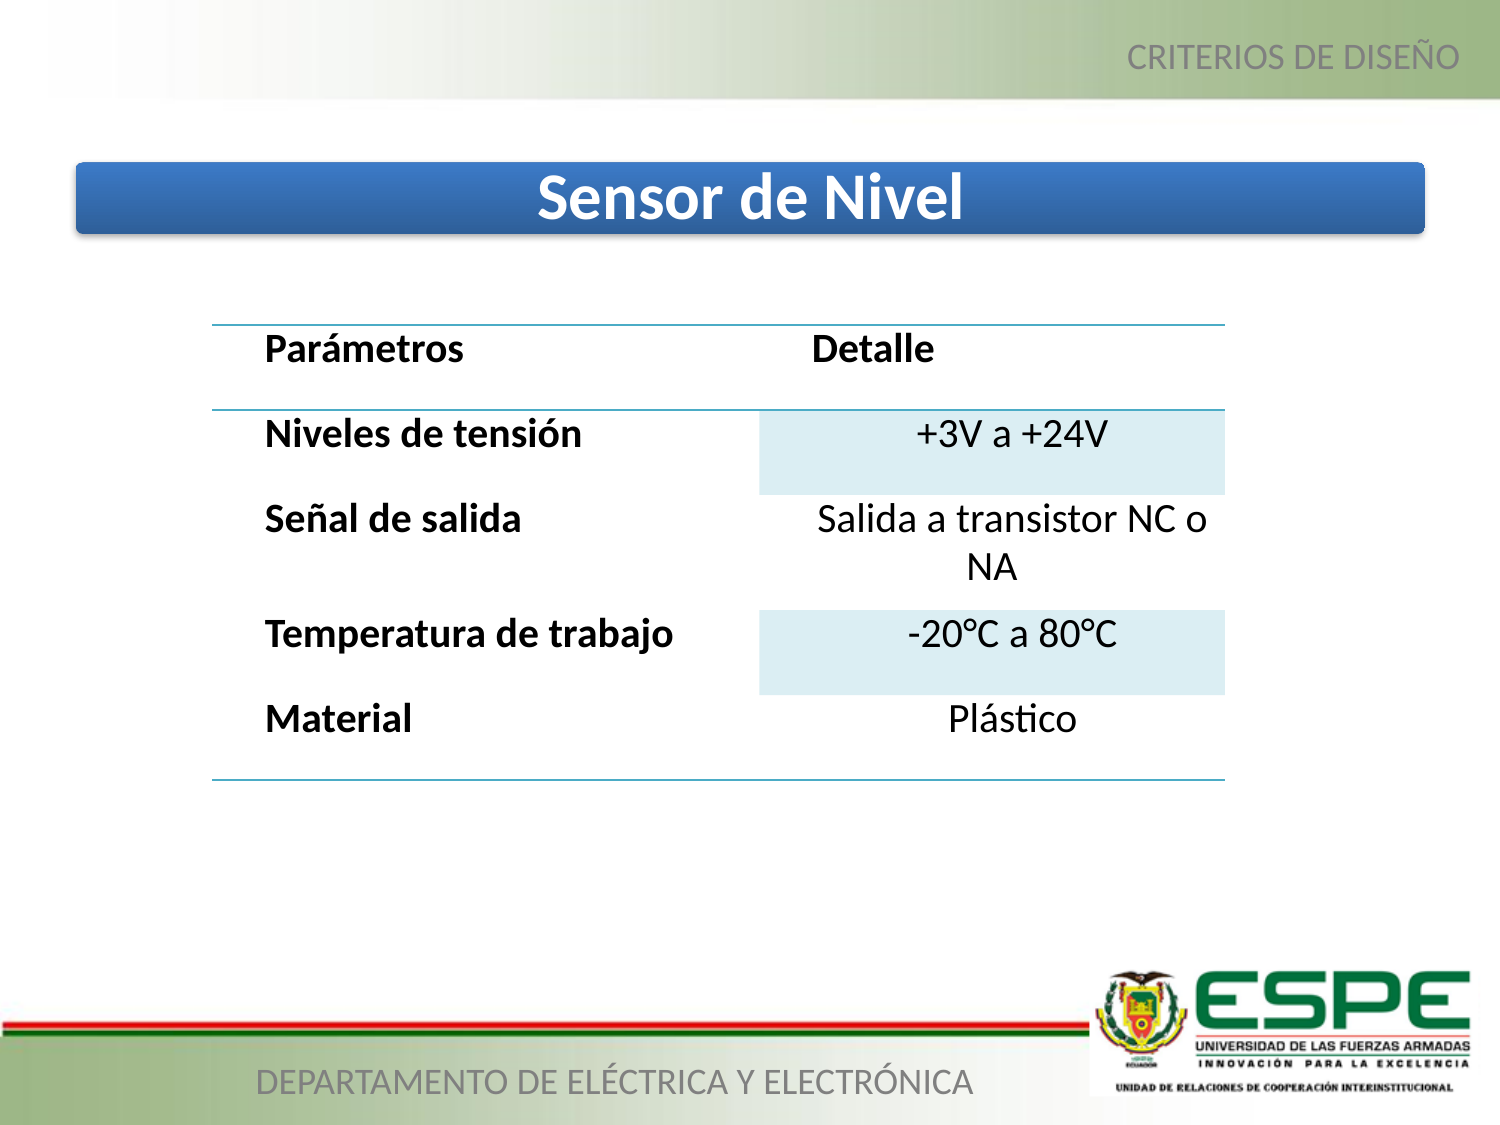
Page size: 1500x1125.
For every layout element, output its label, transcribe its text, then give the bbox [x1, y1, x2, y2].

text_box DEPARTAMENTO DE ELÉCTRICA Y ELECTRÓNICA [127, 1049, 1103, 1110]
picture [0, 0, 1500, 1125]
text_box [74, 112, 1426, 951]
text_box CRITERIOS DE DISEÑO [724, 24, 1475, 85]
